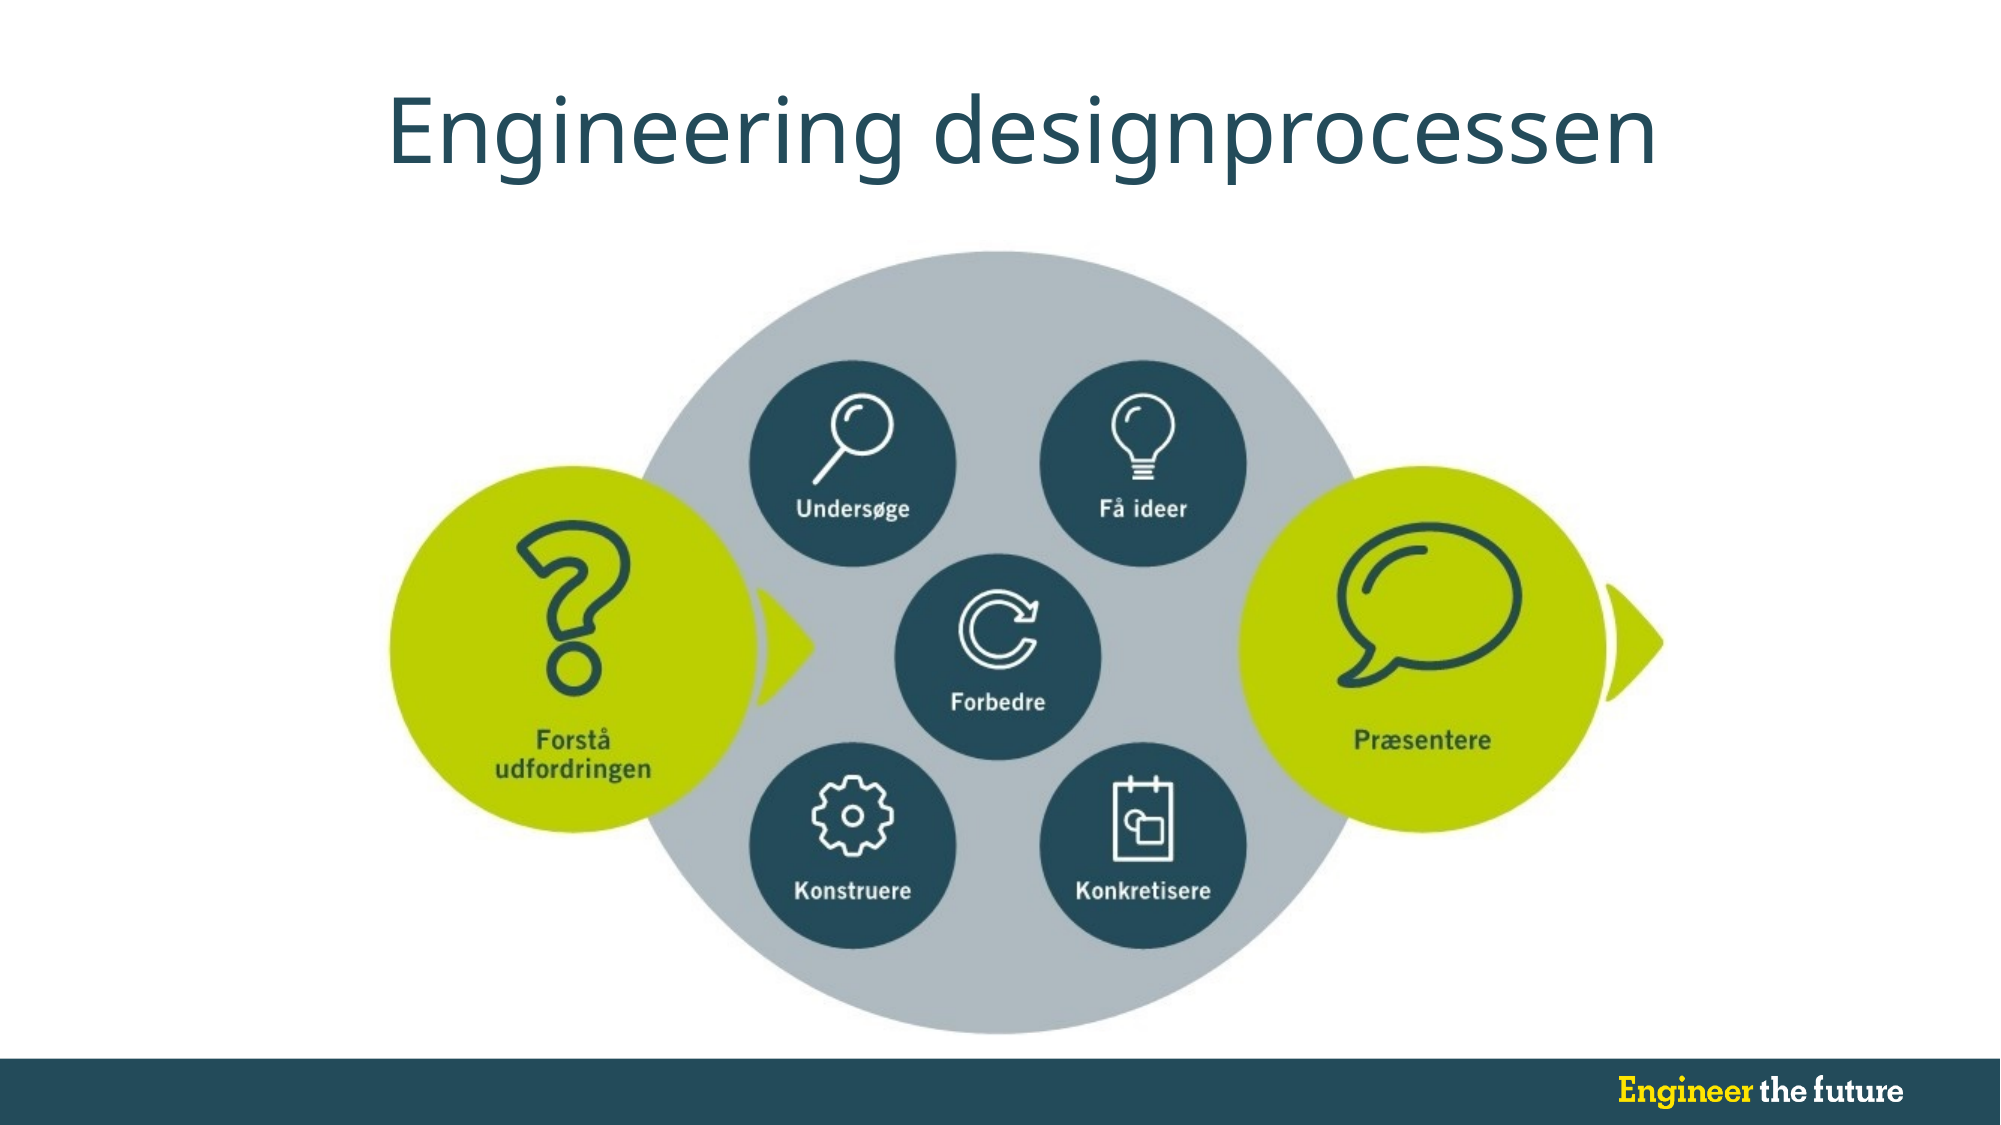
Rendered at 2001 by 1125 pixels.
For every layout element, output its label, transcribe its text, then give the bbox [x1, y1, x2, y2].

list Engineering designprocessen [102, 64, 1945, 218]
picture [332, 240, 1668, 1036]
picture [1619, 1075, 1903, 1109]
